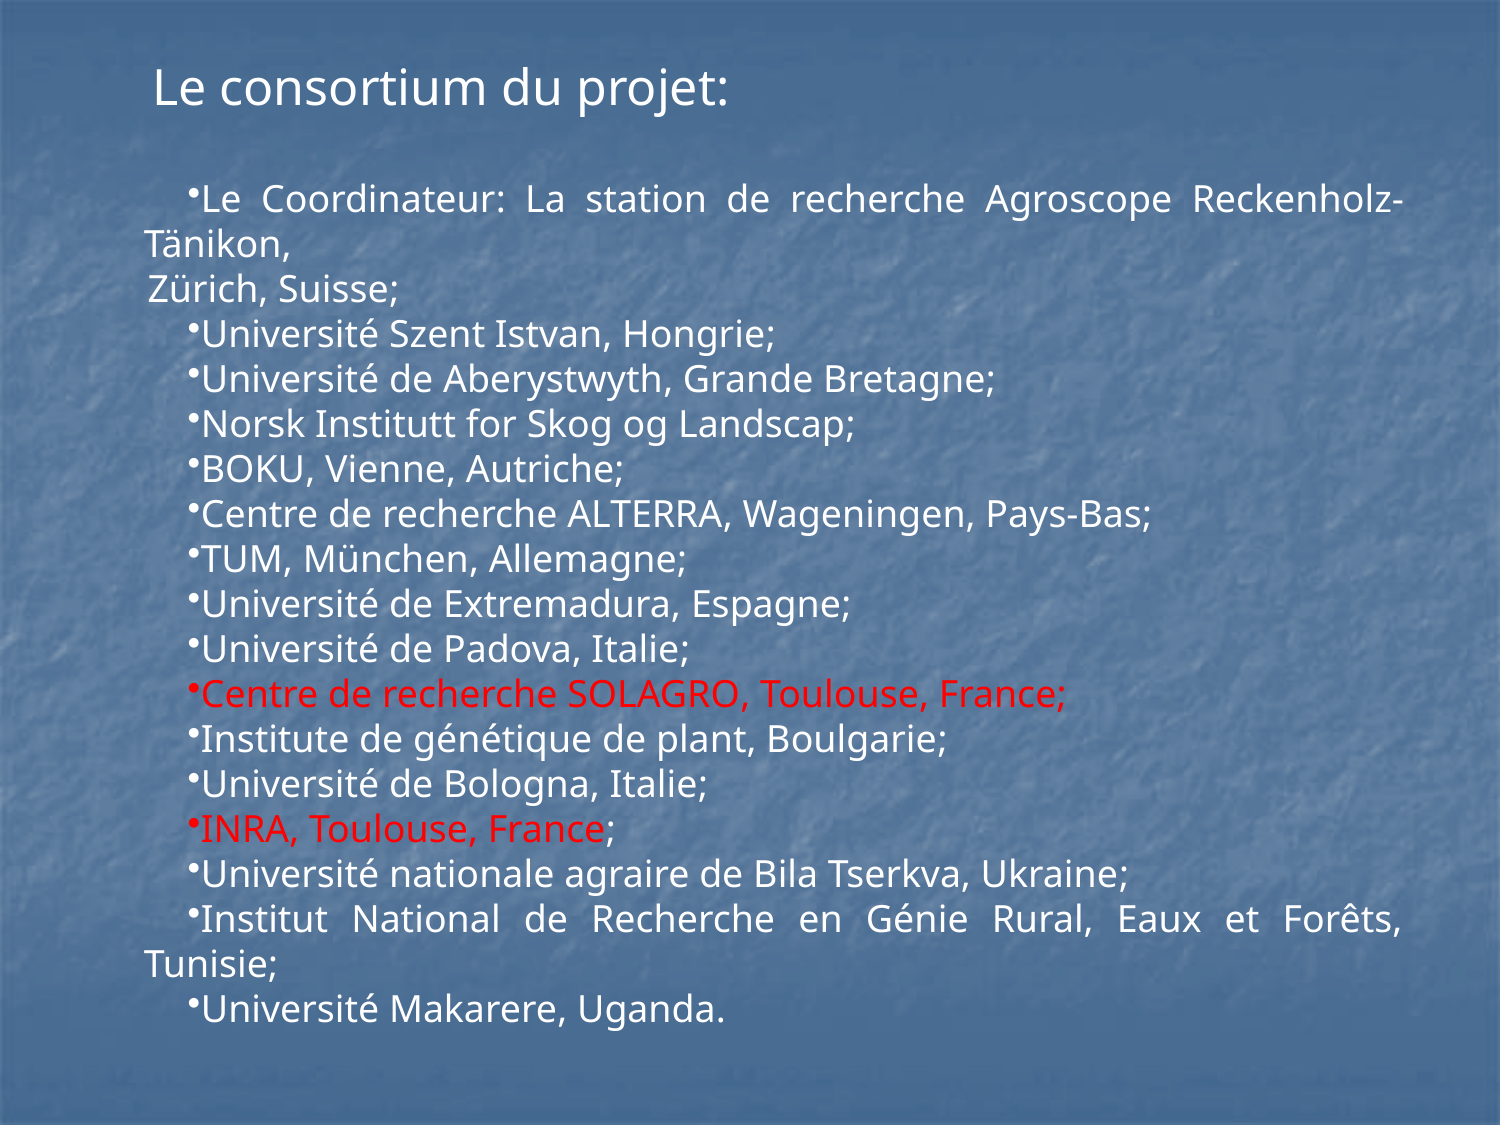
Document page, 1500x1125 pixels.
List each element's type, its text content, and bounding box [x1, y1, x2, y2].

text_box Le consortium du projet: Le Coordinateur: La station de recherche Agroscope Reckenholz-Tänikon, Zürich, Suisse; Université Szent Istvan, Hongrie; Université de Aberystwyth, Grande Bretagne; Norsk Institutt for Skog og Landscap; BOKU, Vienne, Autriche; Centre de recherche ALTERRA, Wageningen, Pays-Bas; TUM, München, Allemagne; Université de Extremadura, Espagne; Université de Padova, Italie; Centre de recherche SOLAGRO, Toulouse, France; Institute de génétique de plant, Boulgarie; Université de Bologna, Italie; INRA, Toulouse, France; Université nationale agraire de Bila Tserkva, Ukraine; Institut National de Recherche en Génie Rural, Eaux et Forêts, Tunisie; Université Makarere, Uganda. [93, 47, 1418, 1038]
